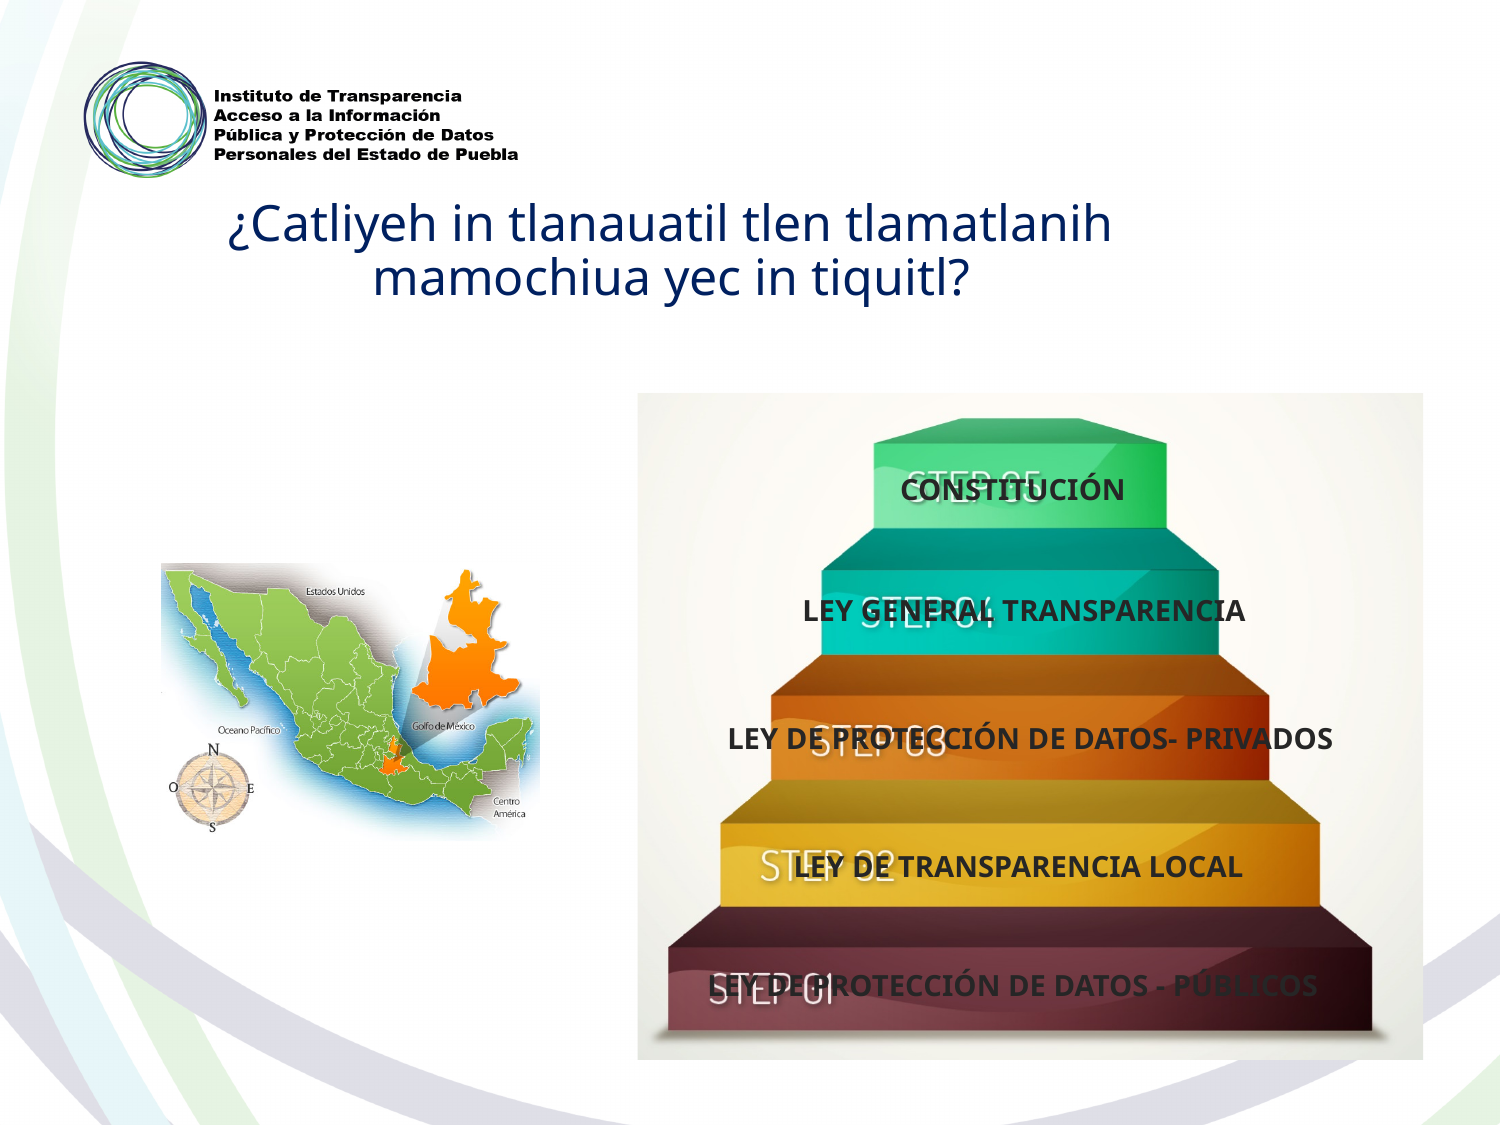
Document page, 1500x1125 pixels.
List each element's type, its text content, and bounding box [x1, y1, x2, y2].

picture [0, 0, 1500, 1125]
text_box ¿Catliyeh in tlanauatil tlen tlamatlanih mamochiua yec in tiquitl? [108, 190, 1234, 365]
